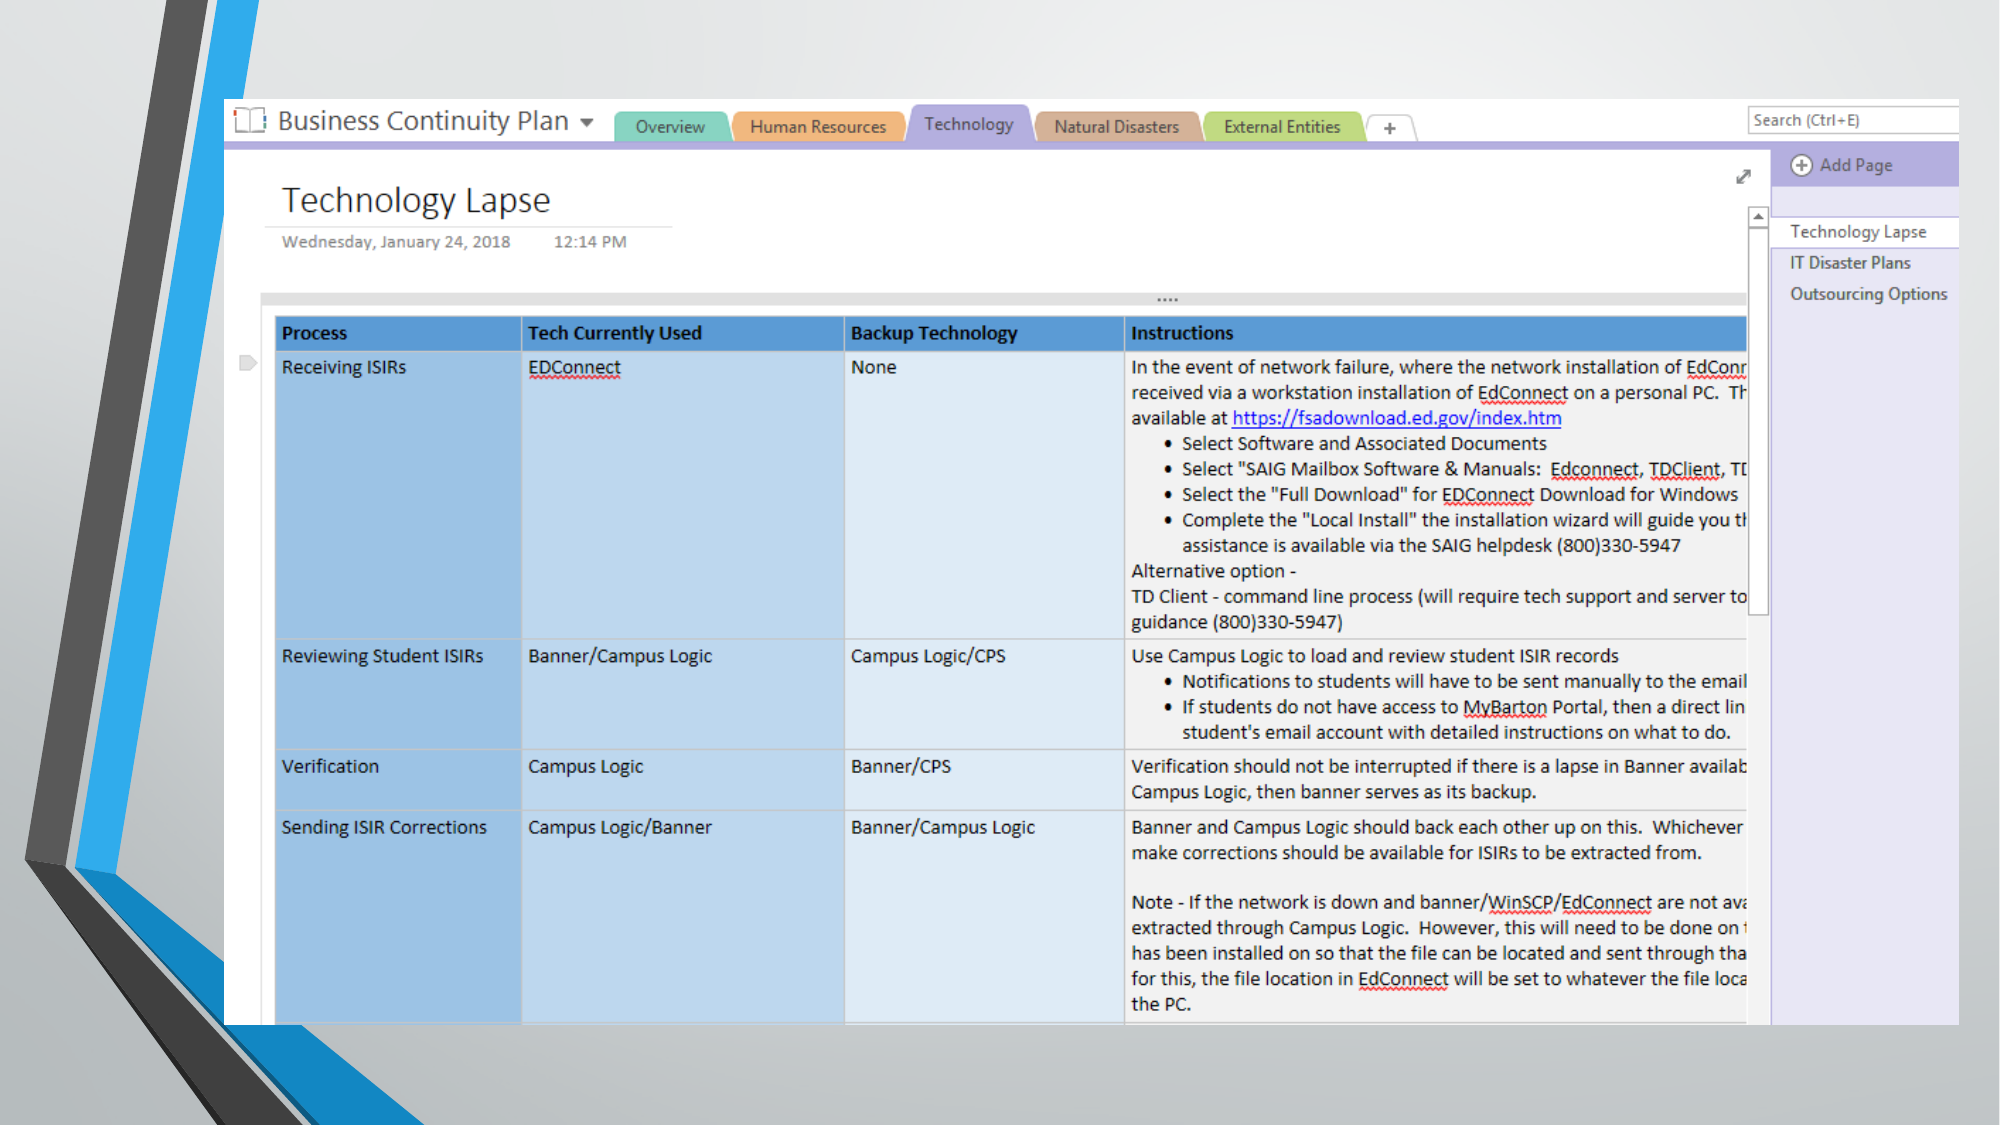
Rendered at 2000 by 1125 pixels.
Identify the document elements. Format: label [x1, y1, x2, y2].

picture [224, 99, 1960, 1026]
